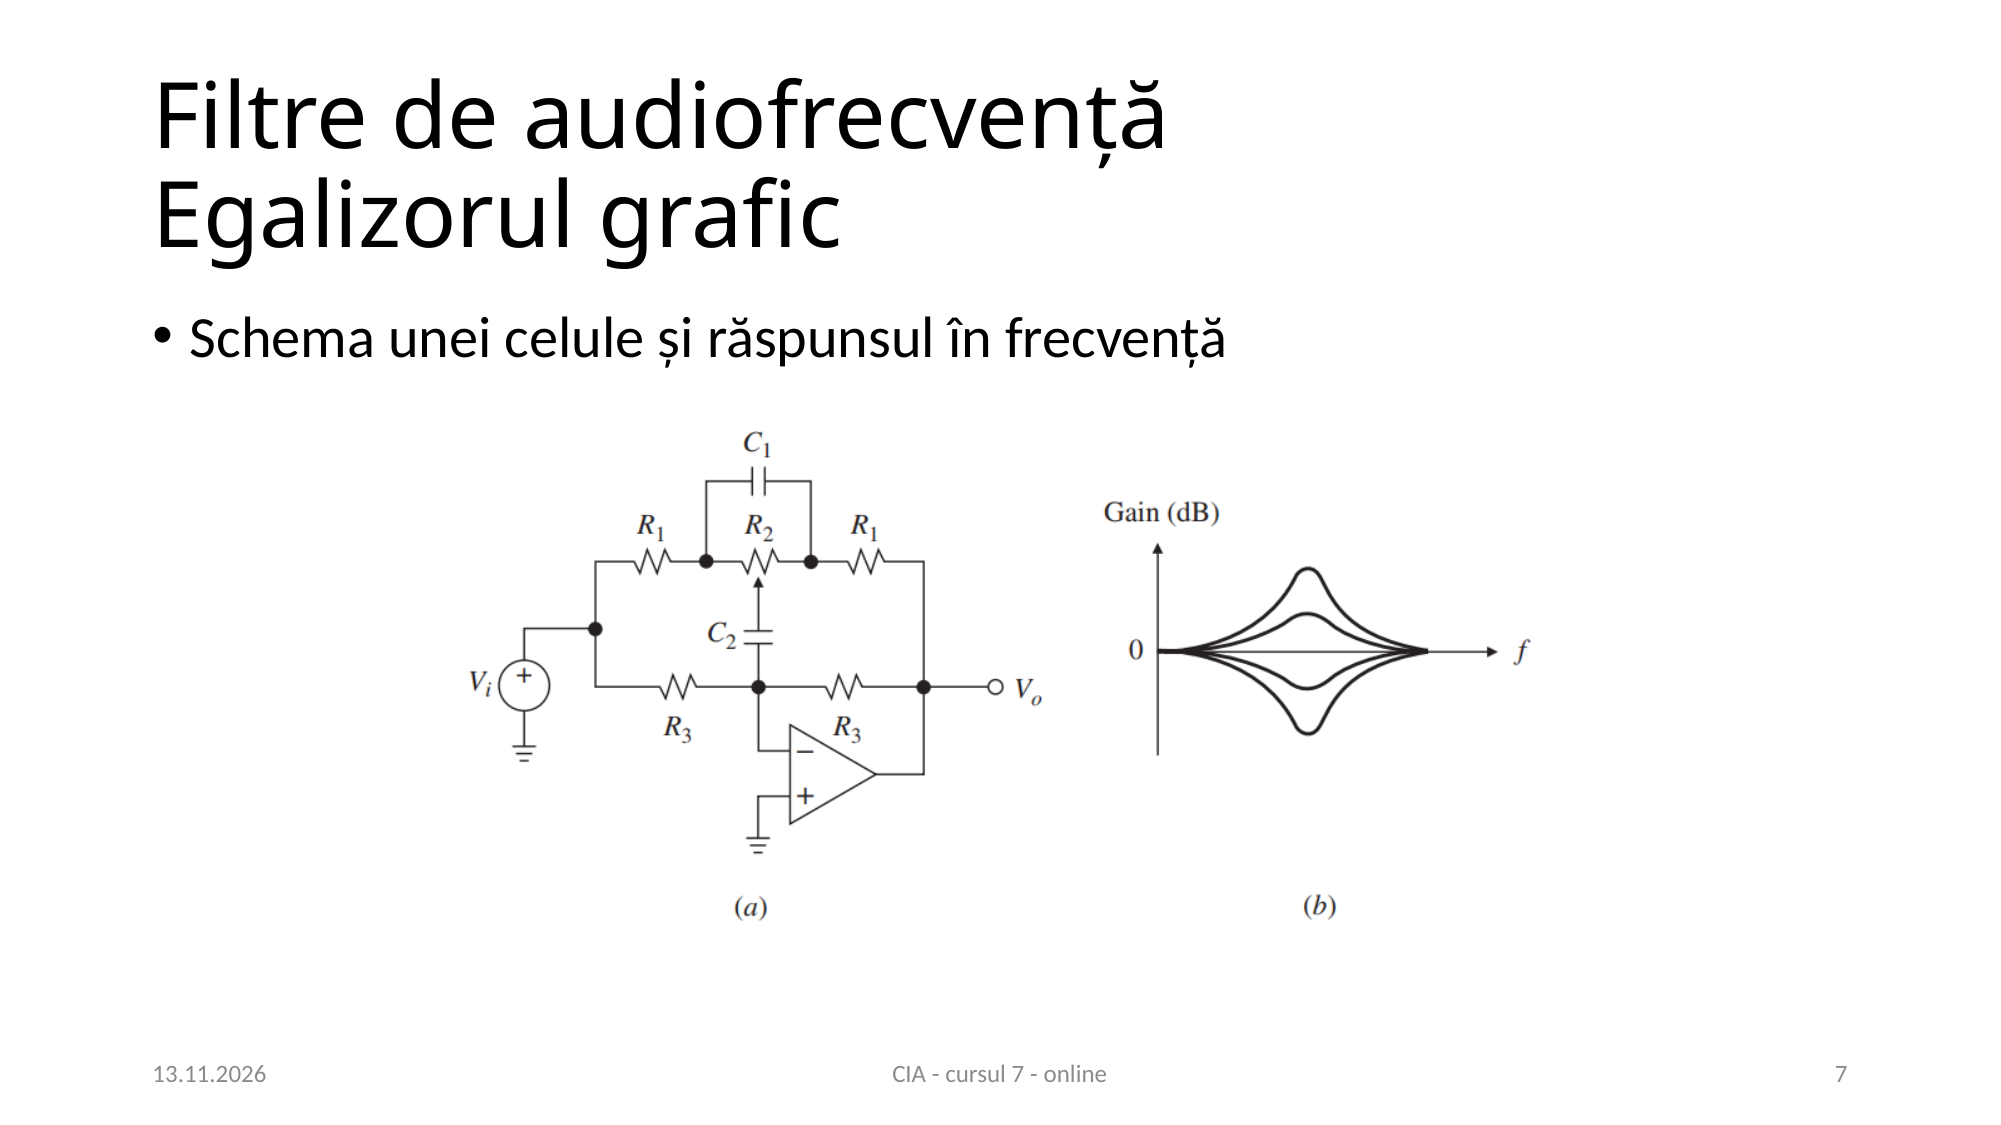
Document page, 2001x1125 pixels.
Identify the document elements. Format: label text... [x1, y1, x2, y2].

list Schema unei celule și răspunsul în frecvență [137, 299, 1863, 1014]
footer CIA - cursul 7 - online [662, 1042, 1338, 1103]
picture [459, 420, 1541, 927]
title Filtre de audiofrecvență Egalizorul grafic [137, 59, 1863, 278]
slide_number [137, 1042, 588, 1103]
slide_number 7 [1412, 1042, 1863, 1103]
